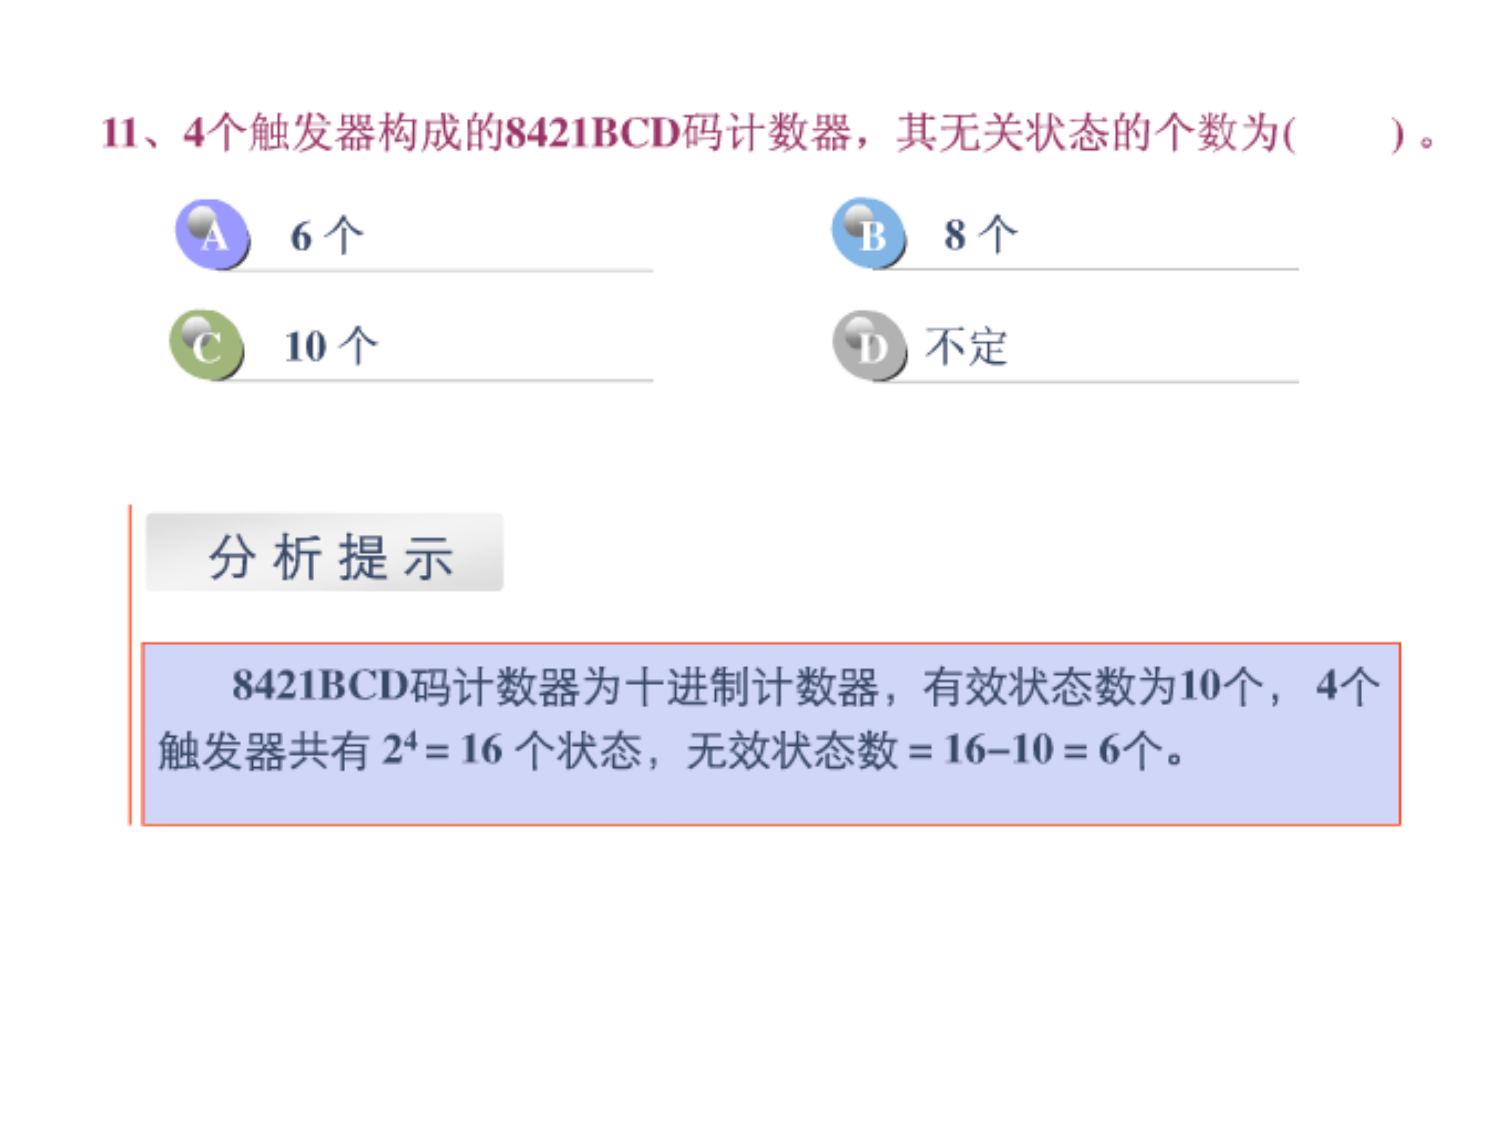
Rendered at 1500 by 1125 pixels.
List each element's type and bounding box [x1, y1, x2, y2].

picture [88, 472, 1424, 858]
picture [88, 89, 1451, 433]
